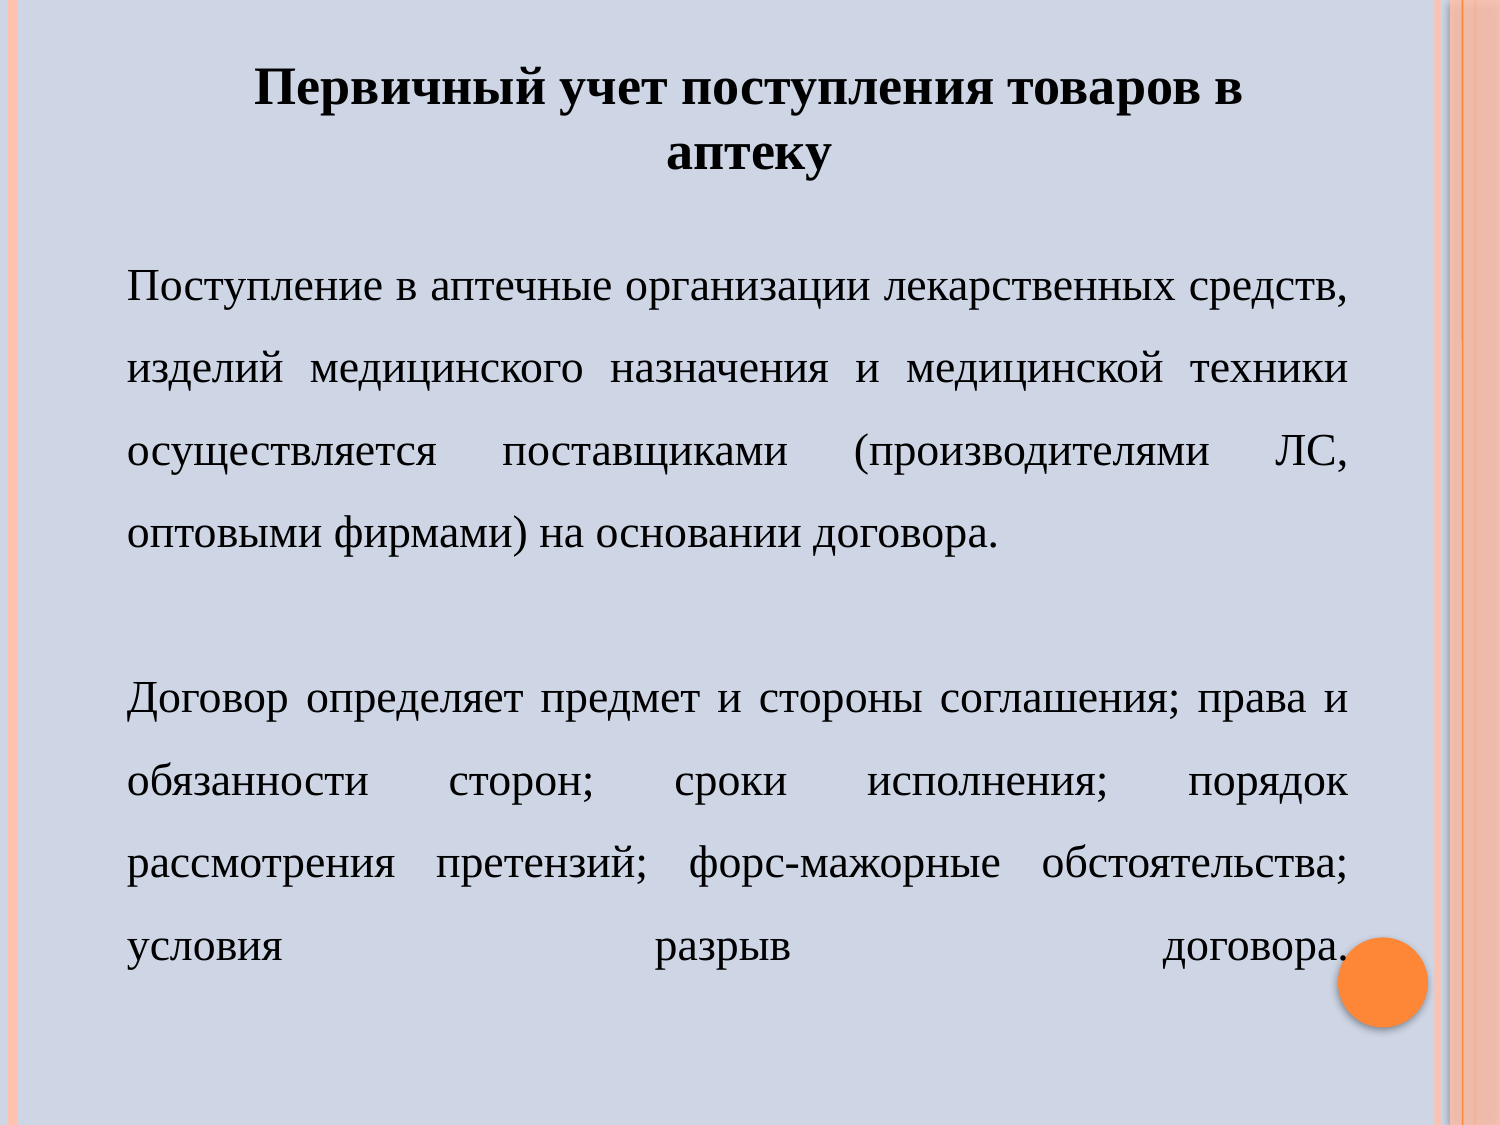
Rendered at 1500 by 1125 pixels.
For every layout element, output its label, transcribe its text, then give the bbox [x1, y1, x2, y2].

text_box Первичный учет поступления товаров в аптеку [194, 42, 1306, 188]
text_box Поступление в аптечные организации лекарственных средств, изделий медицинского назначения и медицинской техники осуществляется поставщиками (производителями ЛС, оптовыми фирмами) на основании договора. Договор определяет предмет и стороны соглашения; права и обязанности сторон; сроки исполнения; порядок рассмотрения претензий; форс-мажорные обстоятельства; условия разрыв договора. [112, 219, 1365, 1059]
